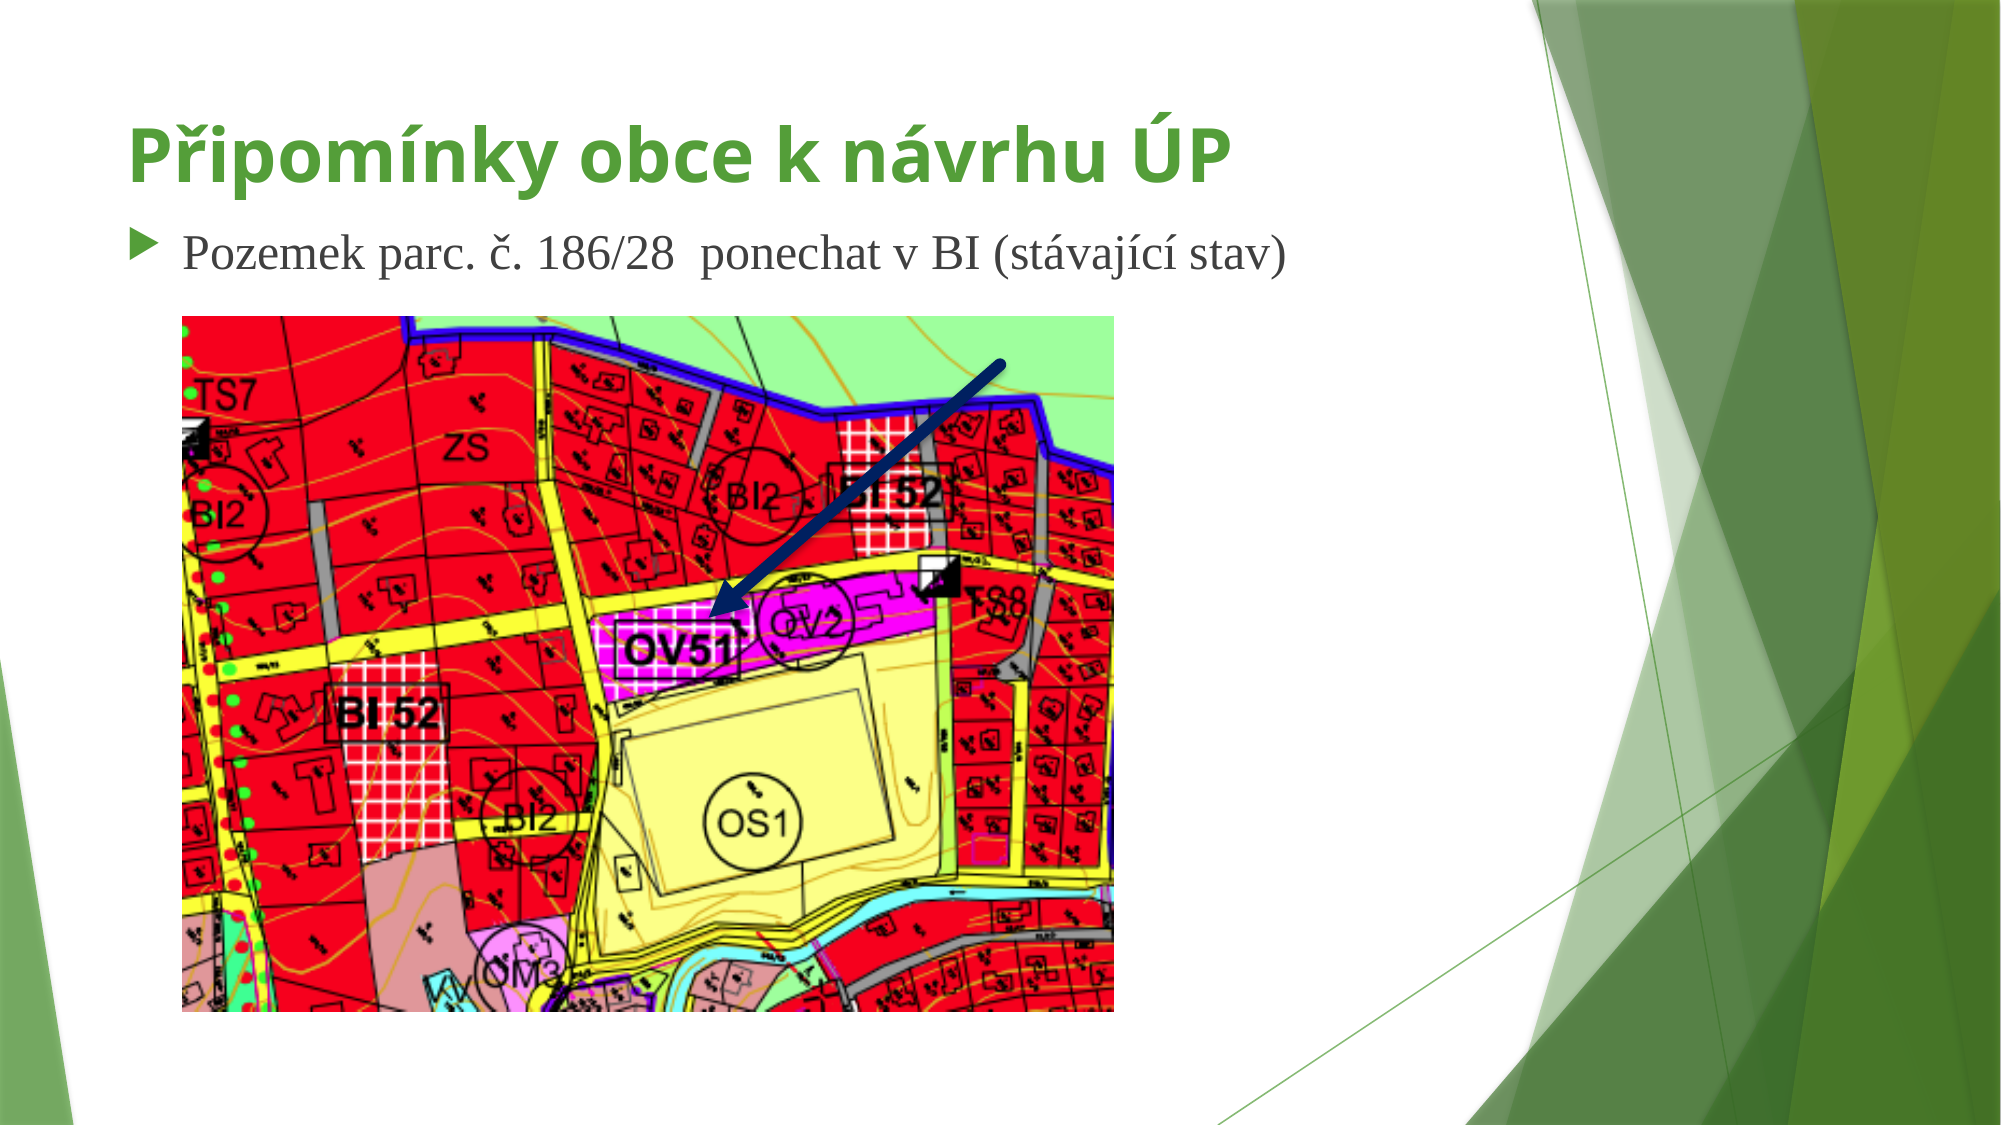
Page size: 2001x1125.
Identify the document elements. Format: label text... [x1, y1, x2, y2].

picture [181, 316, 1114, 1012]
title Připomínky obce k návrhu ÚP [111, 99, 1522, 211]
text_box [708, 364, 1001, 619]
list Pozemek parc. č. 186/28 ponechat v BI (stávající stav) [111, 211, 1522, 991]
